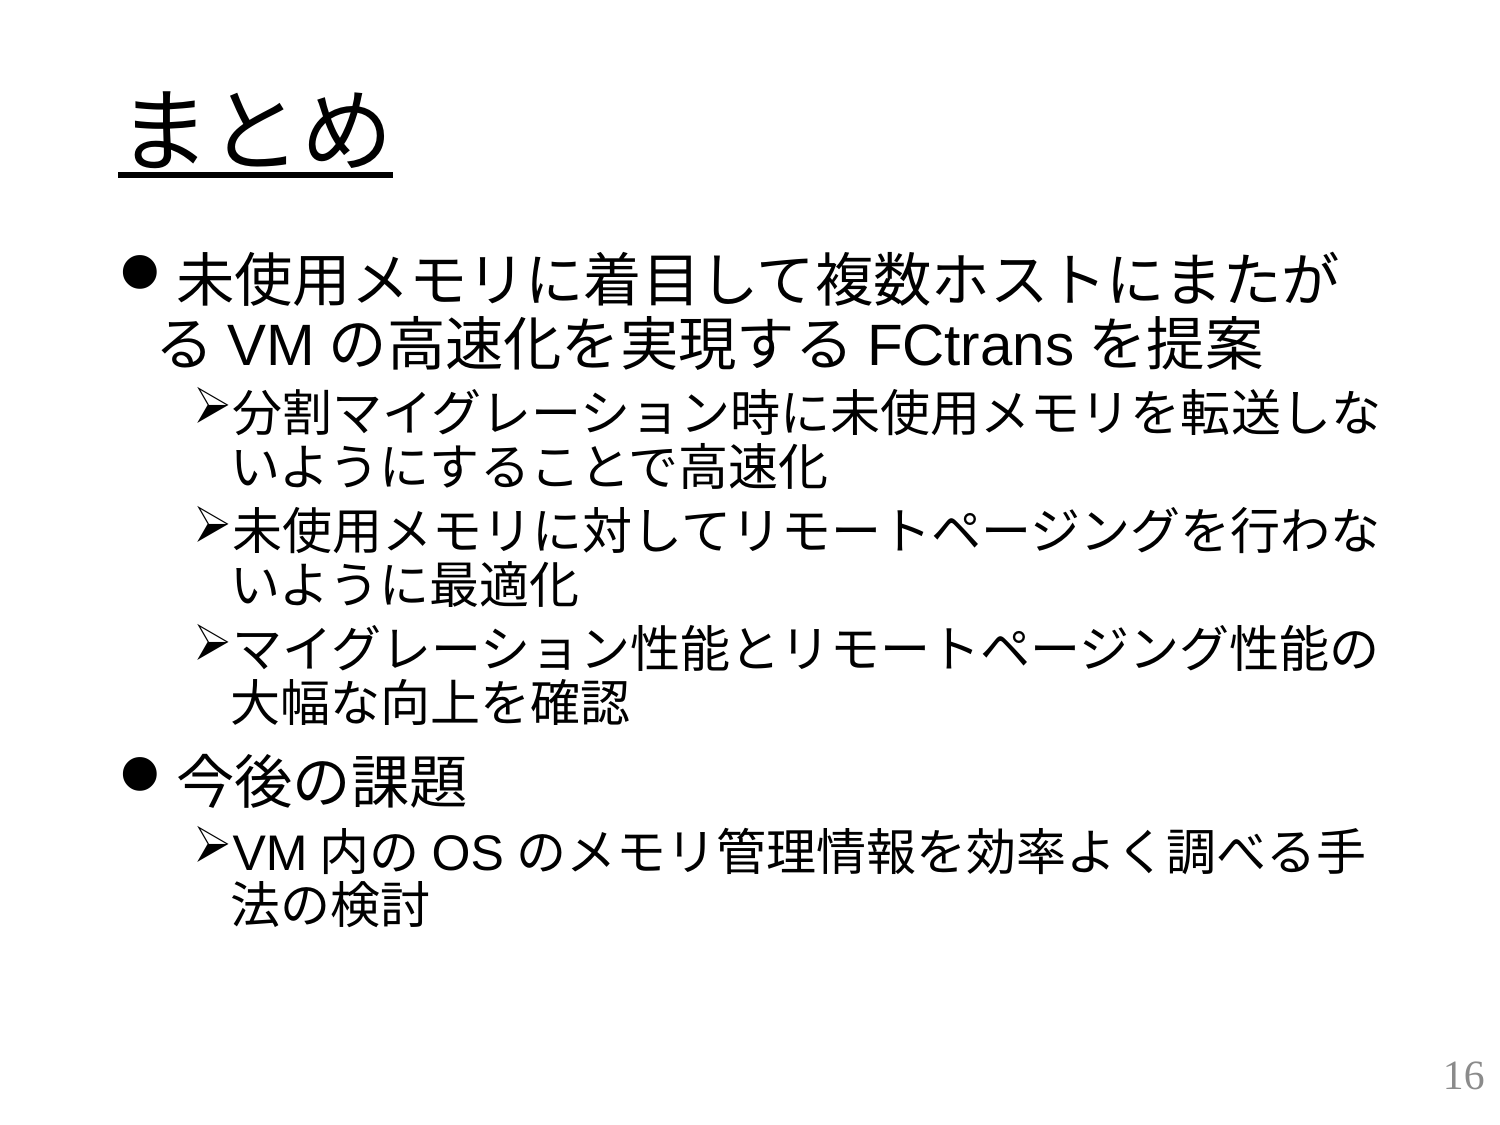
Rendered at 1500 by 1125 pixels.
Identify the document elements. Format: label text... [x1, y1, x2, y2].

list 未使用メモリに着目して複数ホストにまたがるVMの高速化を実現するFCtransを提案 分割マイグレーション時に未使用メモリを転送しないようにすることで高速化 未使用メモリに対してリモートページングを行わないように最適化 マイグレーション性能とリモートページング性能の大幅な向上を確認 今後の課題 VM内のOSのメモリ管理情報を効率よく調べる手法の検討 [103, 244, 1397, 958]
title まとめ [103, 26, 1397, 244]
slide_number 16 [1162, 1042, 1500, 1103]
